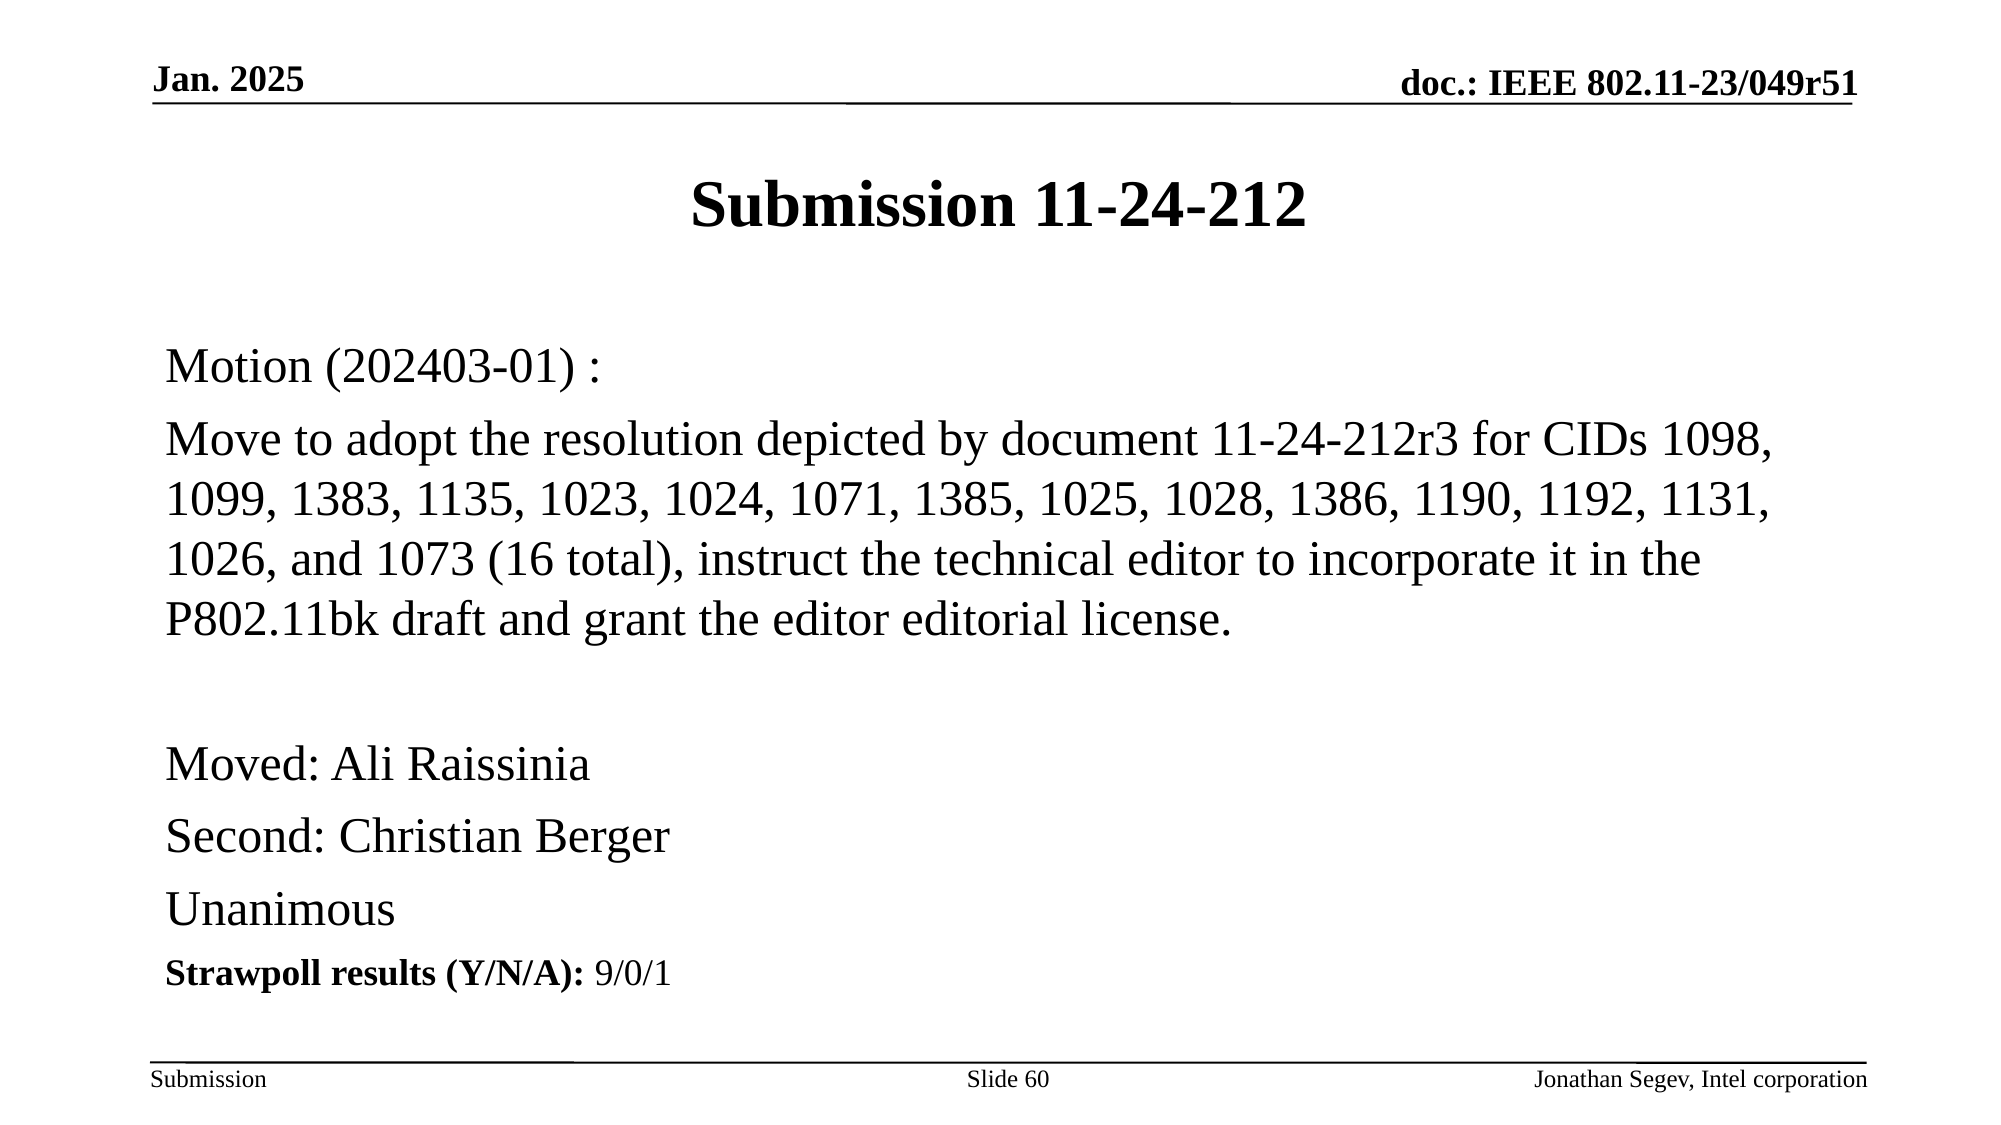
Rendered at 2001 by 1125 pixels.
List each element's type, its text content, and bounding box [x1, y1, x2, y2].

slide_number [152, 54, 563, 100]
title Submission 11-24-212 [149, 112, 1850, 288]
footer Jonathan Segev, Intel corporation [1171, 1061, 1869, 1093]
list Motion (202403-01) : Move to adopt the resolution depicted by document 11-24-212r3 for CIDs 1098, 1099, 1383, 1135, 1023, 1024, 1071, 1385, 1025, 1028, 1386, 1190, 1192, 1131, 1026, and 1073 (16 total), instruct the technical editor to incorporate it in the P802.11bk draft and grant the editor editorial license. Moved: Ali Raissinia Second: Christian Berger Unanimous Strawpoll results (Y/N/A): 9/0/1 [149, 324, 1850, 1000]
slide_number Slide 60 [950, 1061, 1067, 1123]
